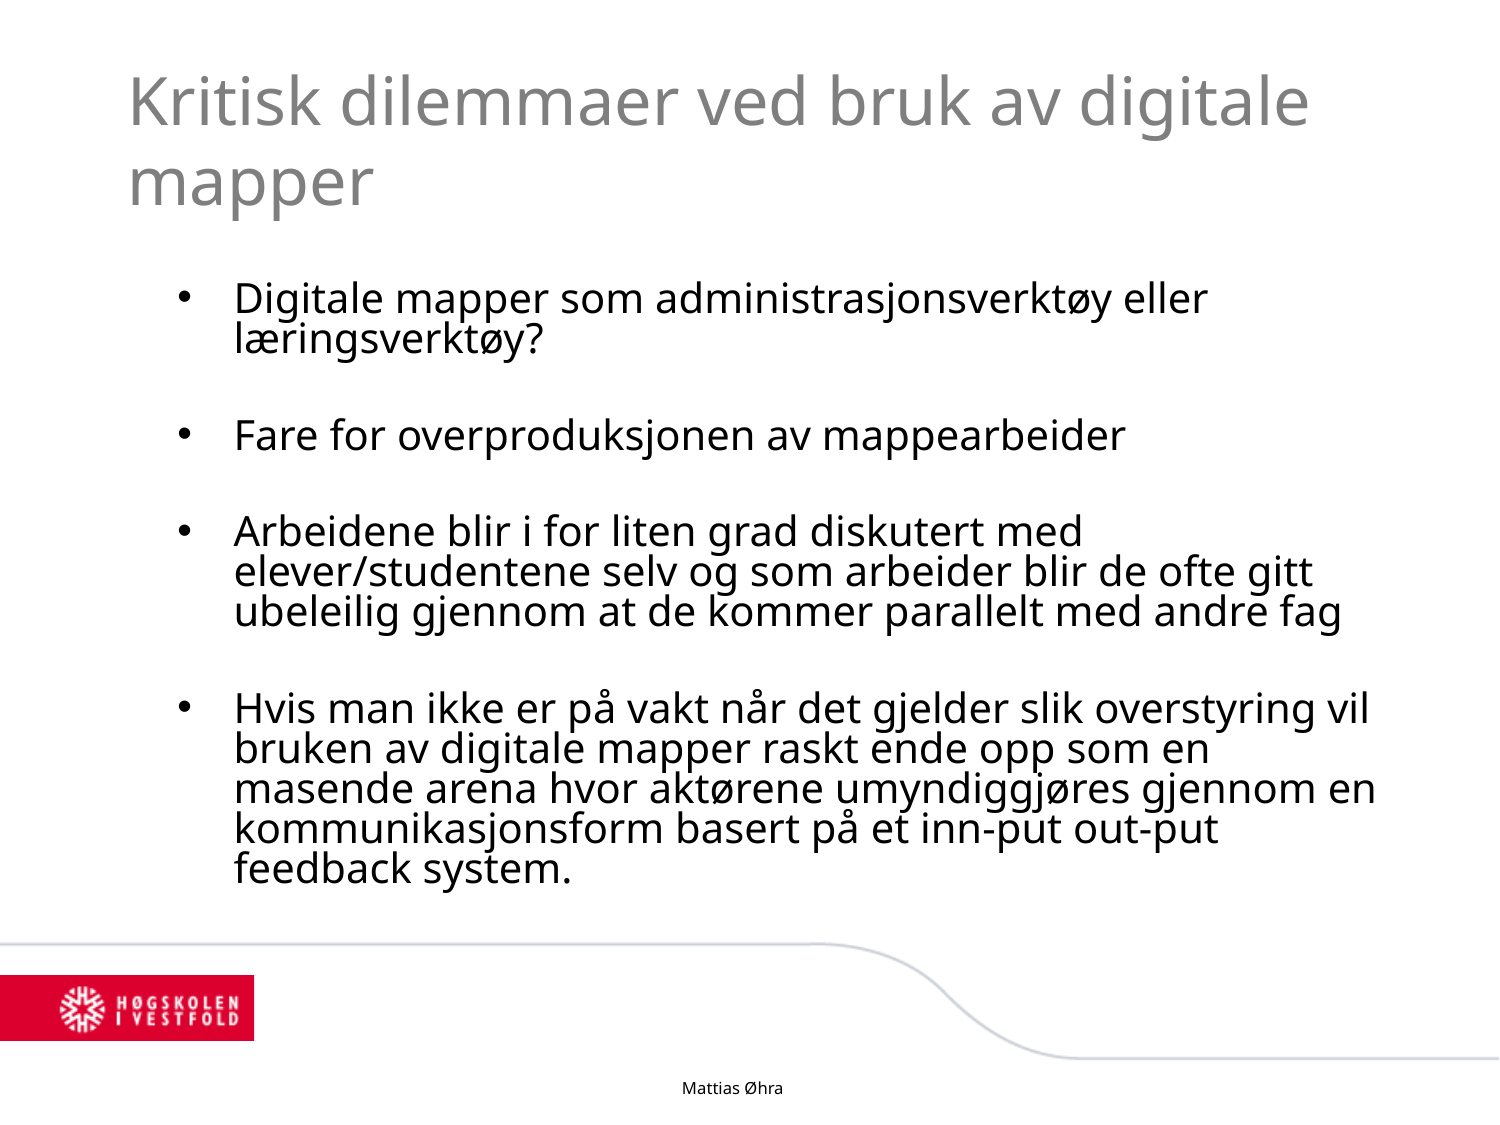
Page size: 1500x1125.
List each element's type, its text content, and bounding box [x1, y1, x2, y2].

title Kritisk dilemmaer ved bruk av digitale mapper [112, 44, 1426, 233]
list Digitale mapper som administrasjonsverktøy eller læringsverktøy? Fare for overproduksjonen av mappearbeider Arbeidene blir i for liten grad diskutert med elever/studentene selv og som arbeider blir de ofte gitt ubeleilig gjennom at de kommer parallelt med andre fag Hvis man ikke er på vakt når det gjelder slik overstyring vil bruken av digitale mapper raskt ende opp som en masende arena hvor aktørene umyndiggjøres gjennom en kommunikasjonsform basert på et inn-put out-put feedback system. [162, 274, 1417, 1000]
text_box Mattias Øhra [667, 1070, 868, 1105]
